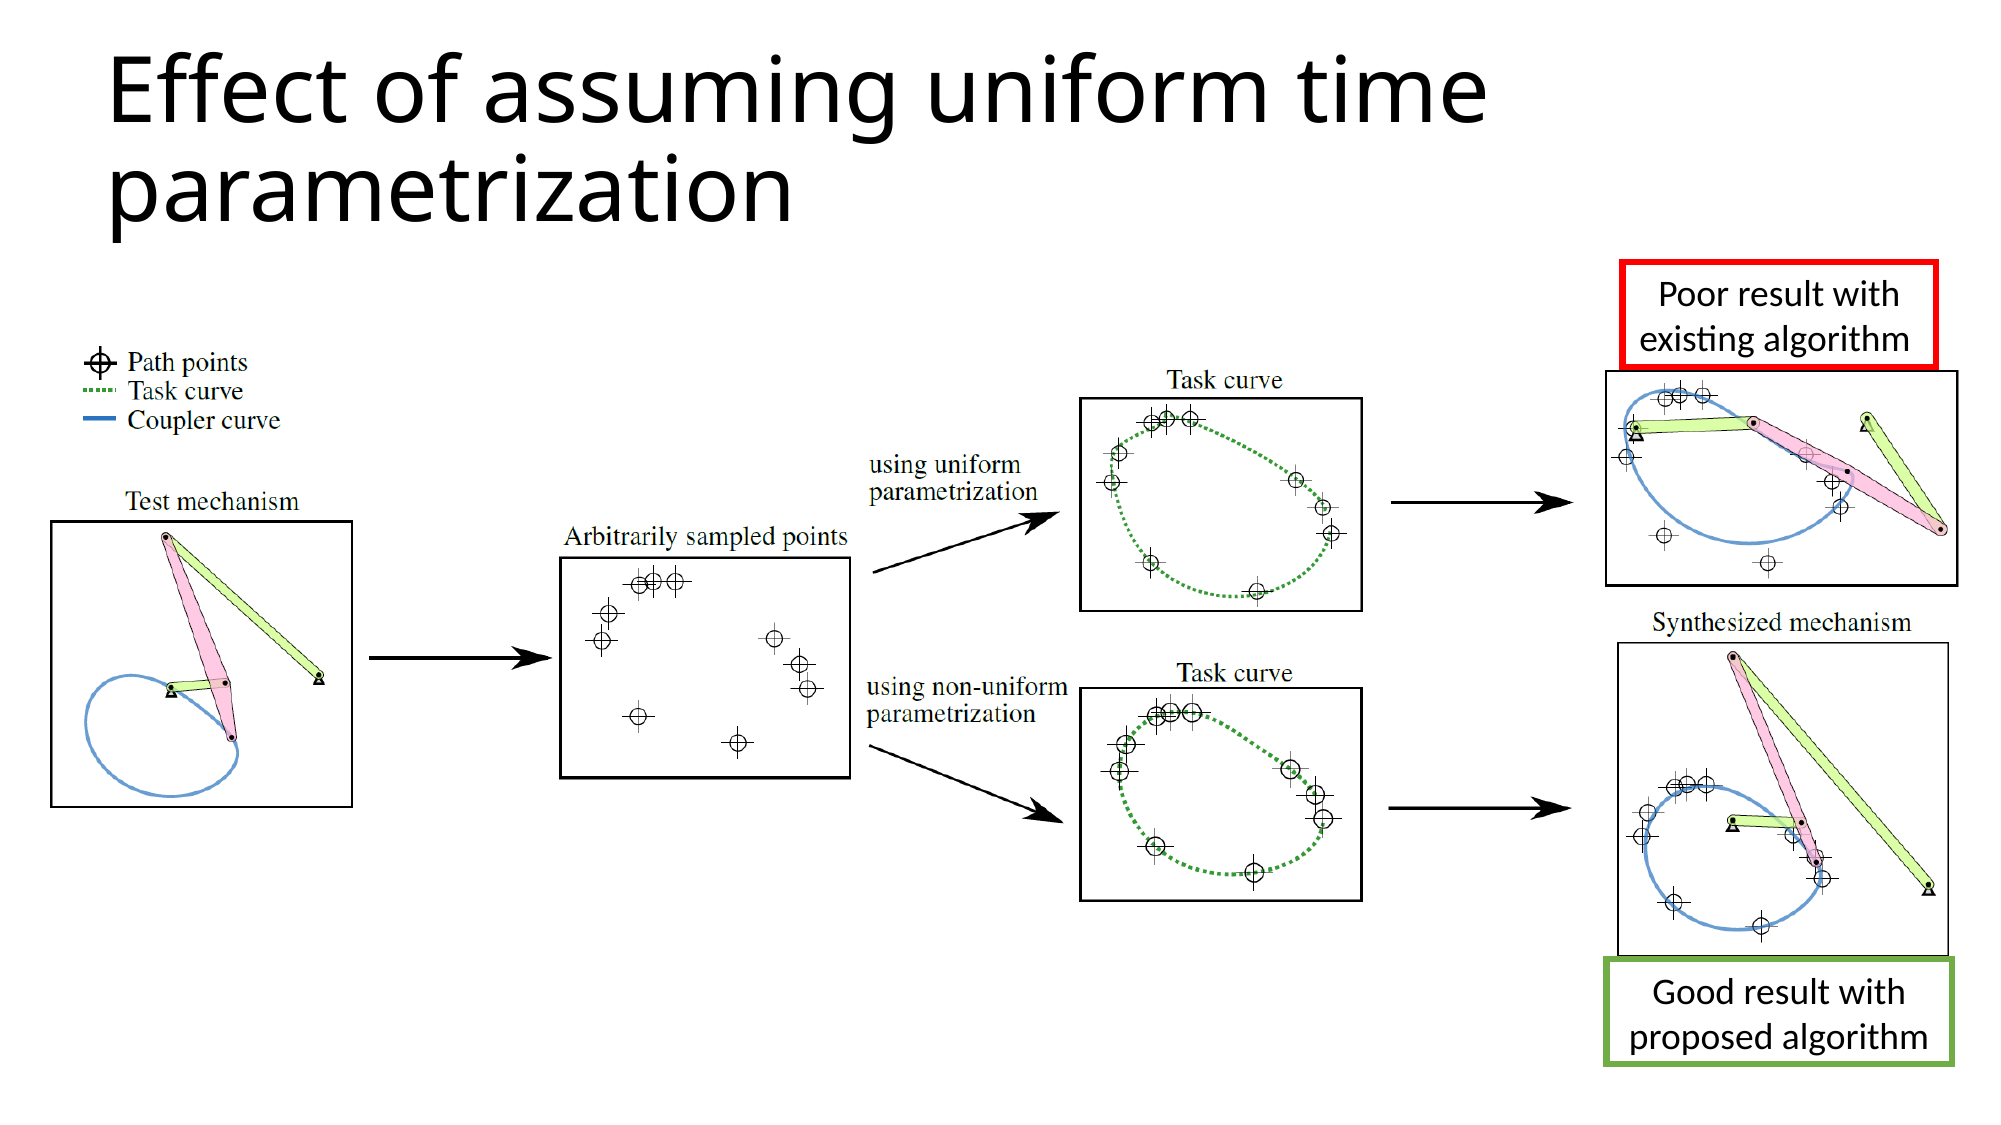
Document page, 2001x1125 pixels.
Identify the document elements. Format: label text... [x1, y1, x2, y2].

title Effect of assuming uniform time parametrization [90, 33, 1910, 252]
text_box Good result with proposed algorithm [1605, 970, 1953, 1065]
text_box Poor result with existing algorithm [1621, 261, 1937, 323]
picture [31, 323, 1969, 970]
